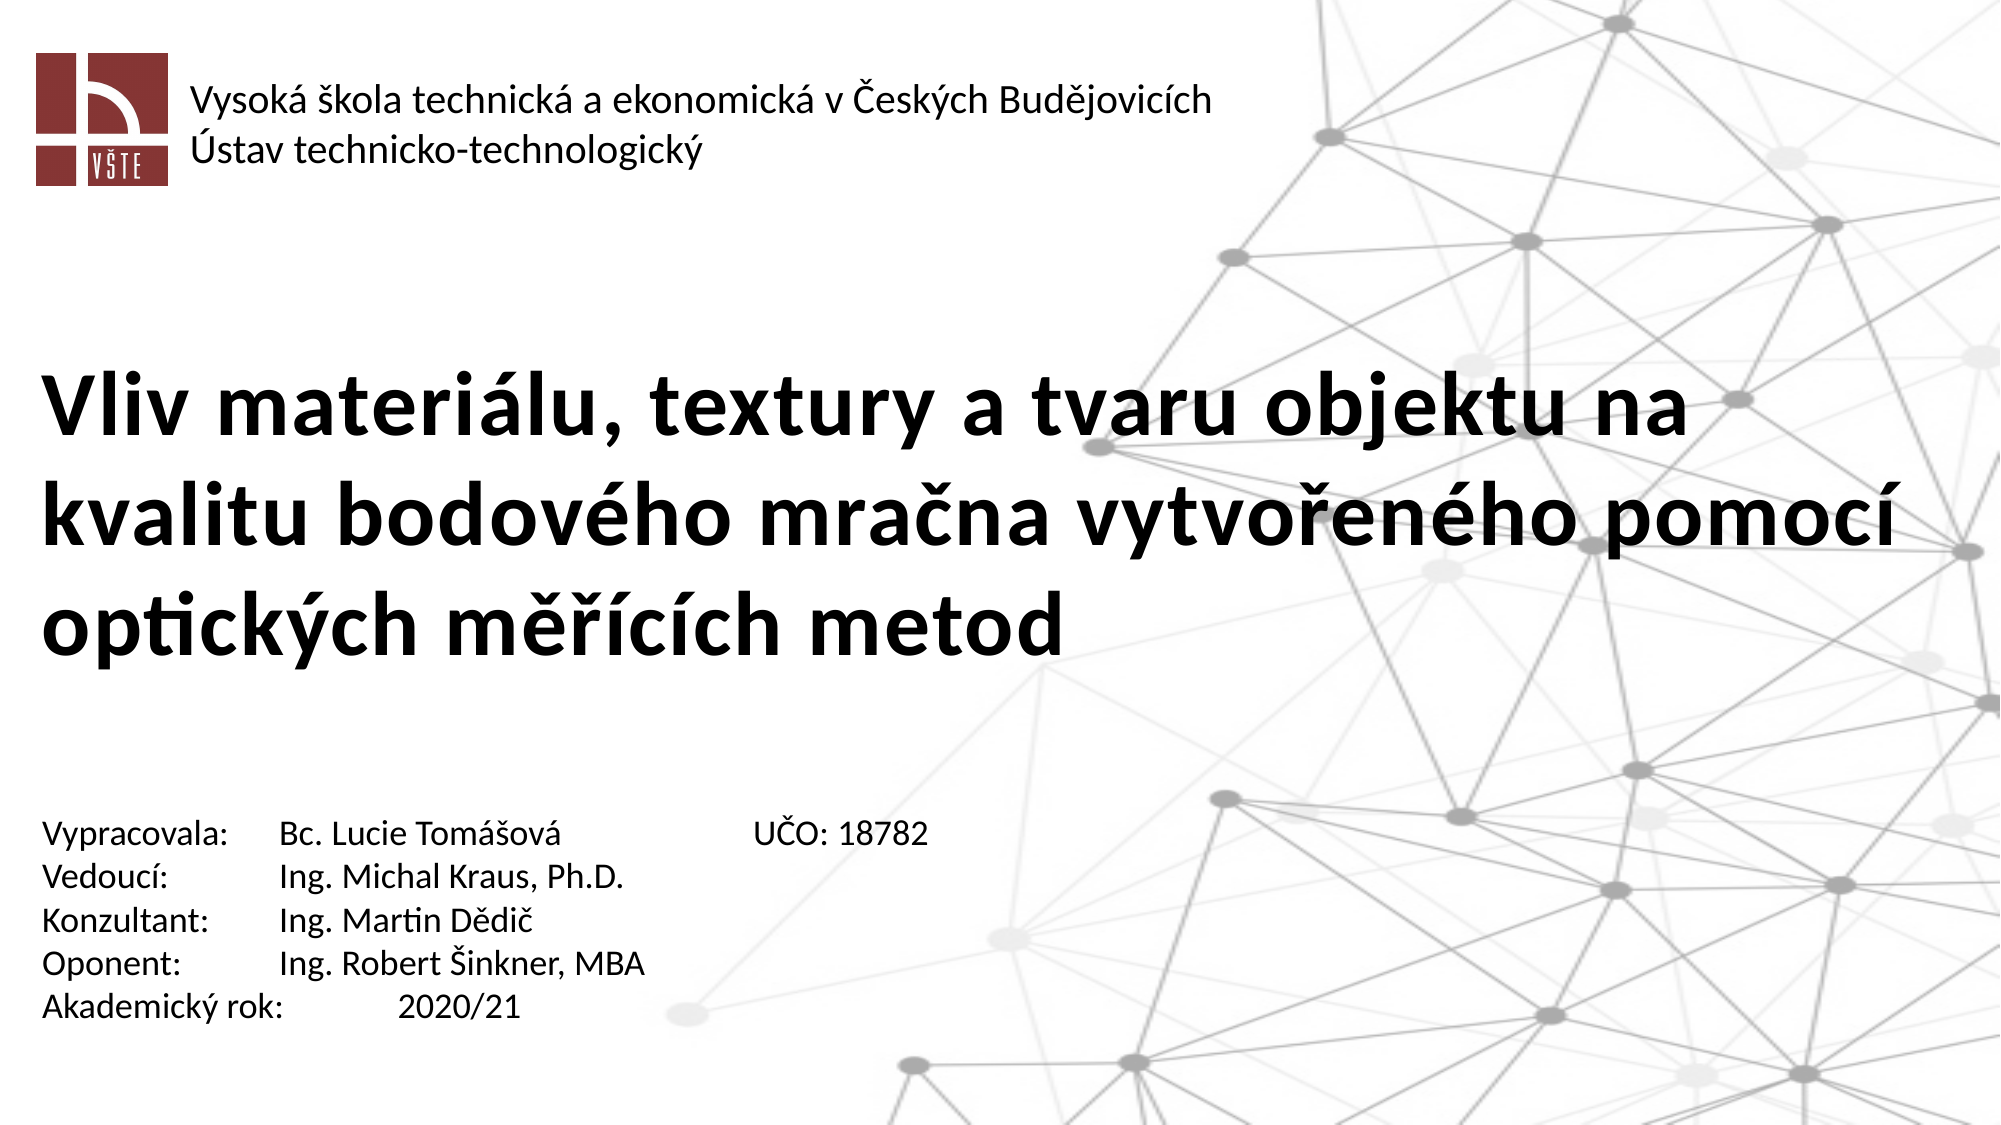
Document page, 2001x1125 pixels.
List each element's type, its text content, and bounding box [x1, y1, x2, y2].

picture [36, 53, 168, 186]
text_box Vliv materiálu, textury a tvaru objektu na kvalitu bodového mračna vytvořeného pomocí optických měřících metod [27, 336, 1991, 682]
title Vypracovala: Bc. Lucie Tomášová UČO: 18782 Vedoucí: Ing. Michal Kraus, Ph.D. Konzultant: Ing. Martin Dědič Oponent: Ing. Robert Šinkner, MBA Akademický rok: 2020/21 [27, 758, 1889, 1124]
text_box Vysoká škola technická a ekonomická v Českých Budějovicích Ústav technicko-technologický [175, 64, 1264, 230]
